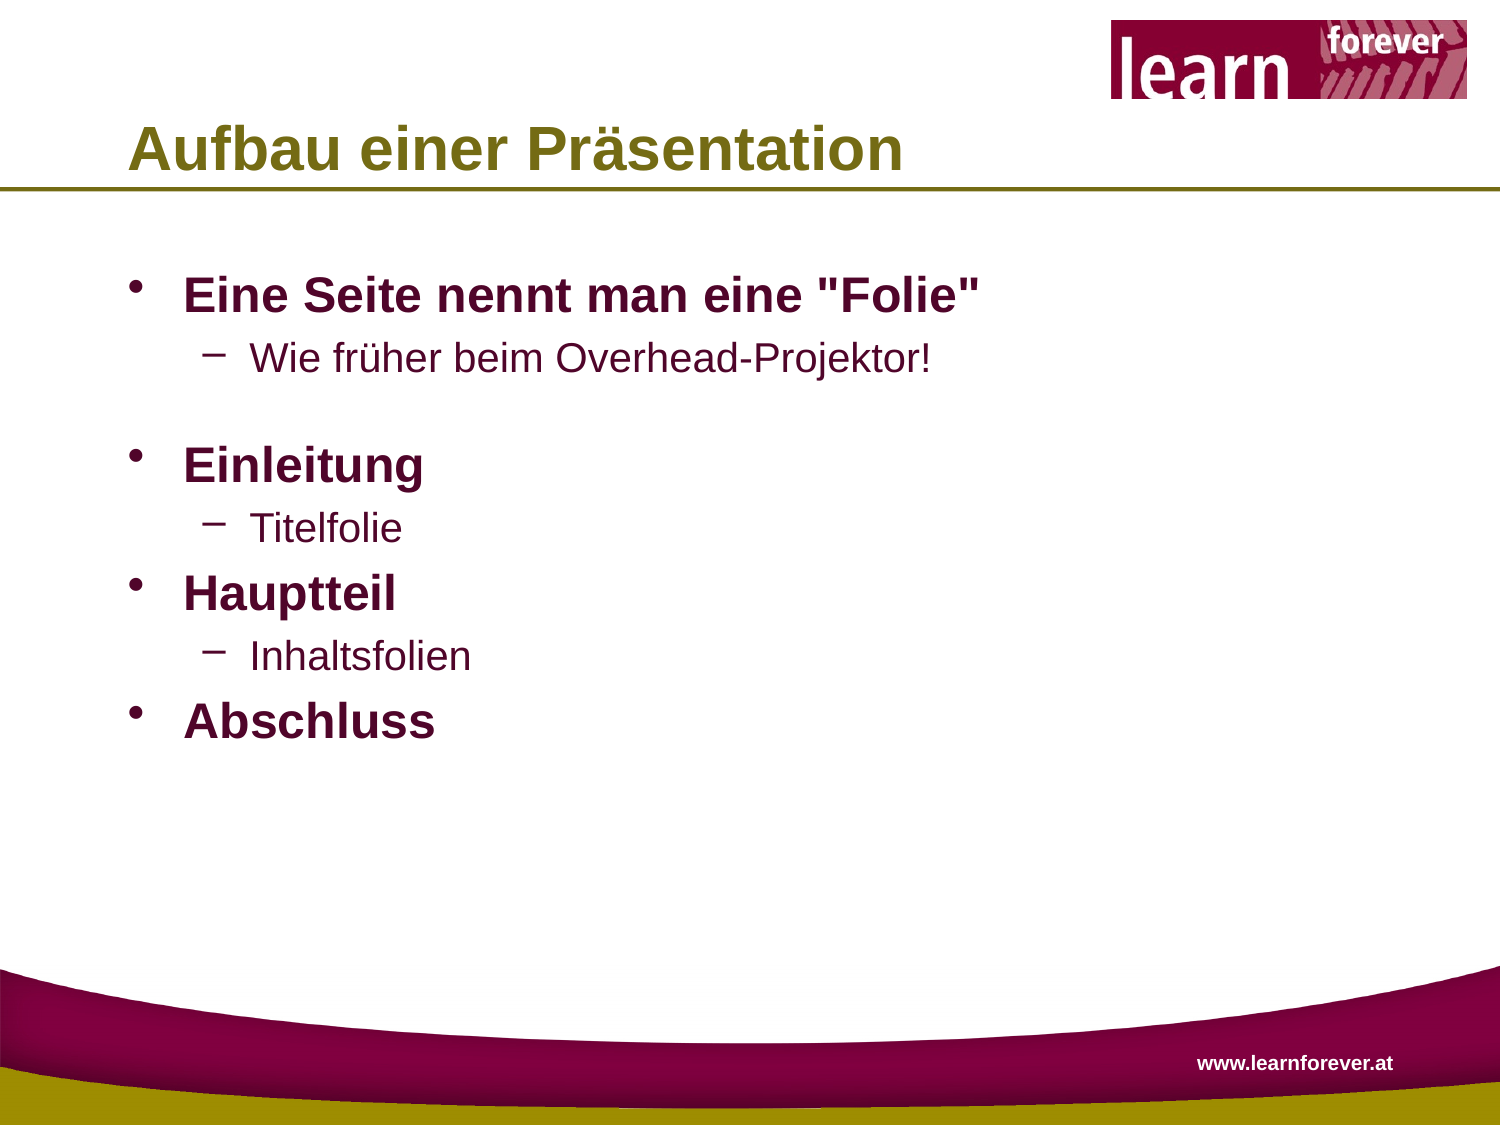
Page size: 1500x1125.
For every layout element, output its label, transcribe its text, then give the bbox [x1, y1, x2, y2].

picture [1111, 20, 1467, 99]
picture [0, 964, 1500, 1125]
title Aufbau einer Präsentation [112, 30, 1388, 190]
list Eine Seite nennt man eine "Folie" Wie früher beim Overhead-Projektor! Einleitung Titelfolie Hauptteil Inhaltsfolien Abschluss [112, 255, 1388, 988]
